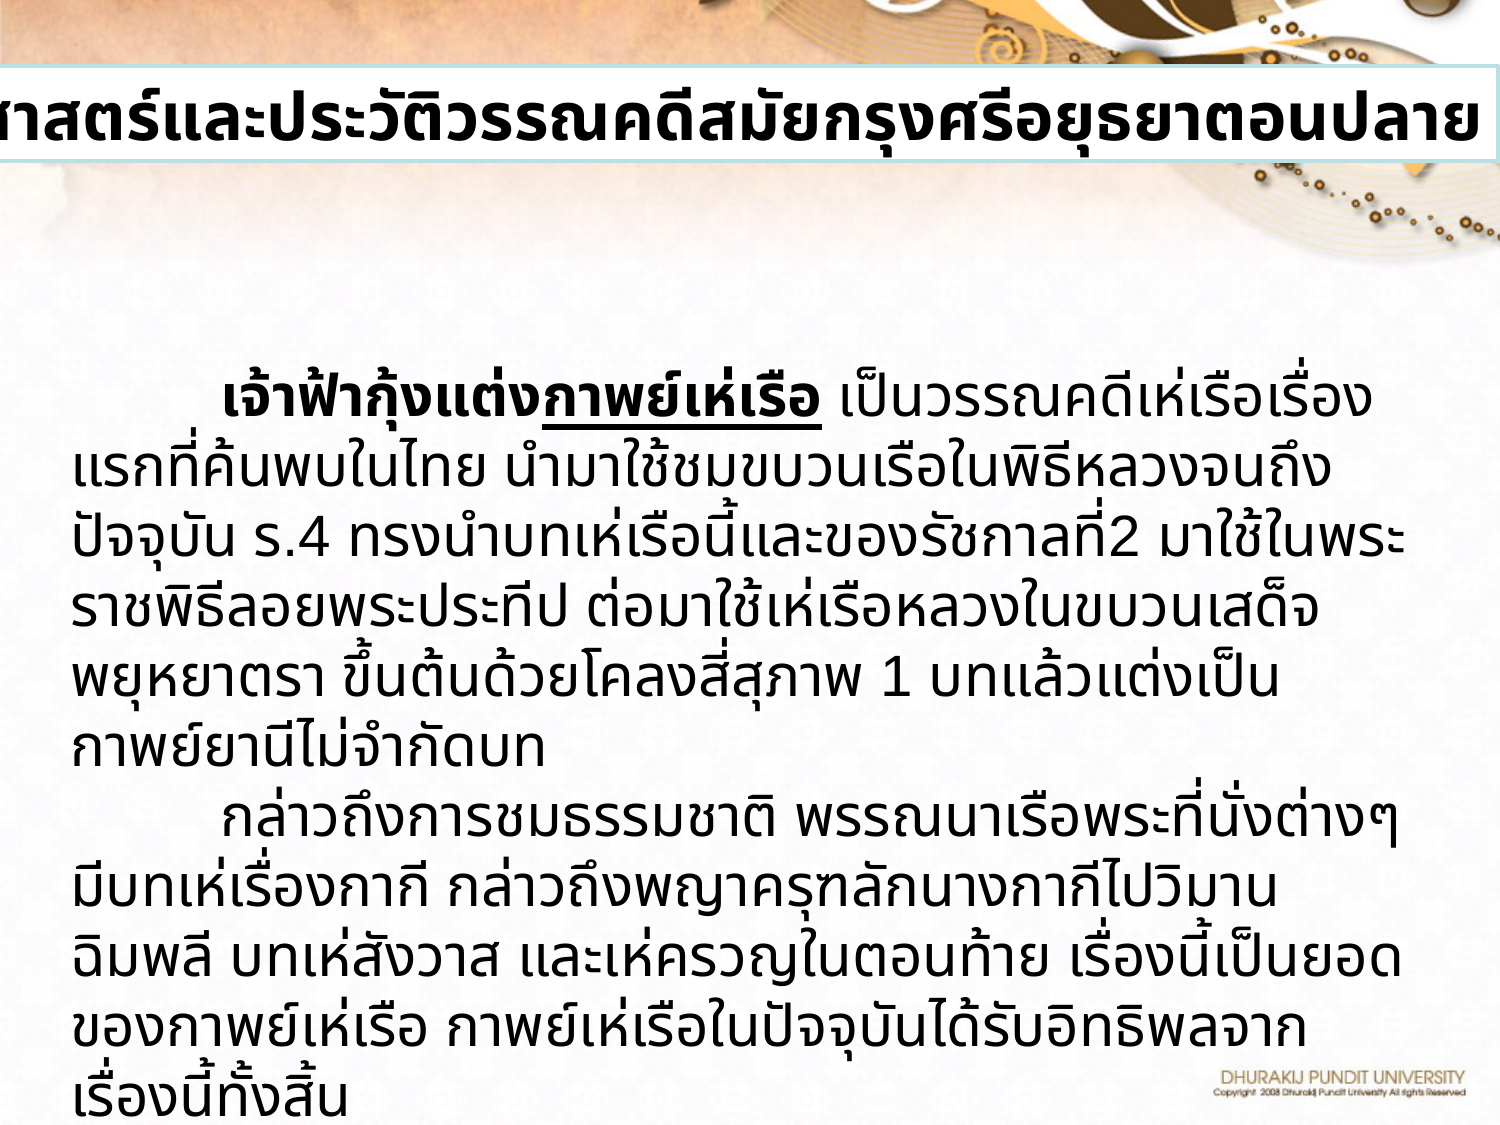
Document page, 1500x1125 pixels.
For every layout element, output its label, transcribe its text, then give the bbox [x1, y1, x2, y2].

picture [0, 0, 1500, 64]
text_box เจ้าฟ้ากุ้งแต่งกาพย์เห่เรือ เป็นวรรณคดีเห่เรือเรื่องแรกที่ค้นพบในไทย นำมาใช้ชมขบวนเรือในพิธีหลวงจนถึงปัจจุบัน ร.4 ทรงนำบทเห่เรือนี้และของรัชกาลที่2 มาใช้ในพระราชพิธีลอยพระประทีป ต่อมาใช้เห่เรือหลวงในขบวนเสด็จพยุหยาตรา ขึ้นต้นด้วยโคลงสี่สุภาพ 1 บทแล้วแต่งเป็นกาพย์ยานีไม่จำกัดบท กล่าวถึงการชมธรรมชาติ พรรณนาเรือพระที่นั่งต่างๆ มีบทเห่เรื่องกากี กล่าวถึงพญาครุฑลักนางกากีไปวิมานฉิมพลี บทเห่สังวาส และเห่ครวญในตอนท้าย เรื่องนี้เป็นยอดของกาพย์เห่เรือ กาพย์เห่เรือในปัจจุบันได้รับอิทธิพลจากเรื่องนี้ทั้งสิ้น [55, 350, 1424, 1125]
text_box ประวัติศาสตร์และประวัติวรรณคดีสมัยกรุงศรีอยุธยาตอนปลาย [0, 64, 1500, 163]
picture [0, 163, 1500, 1125]
